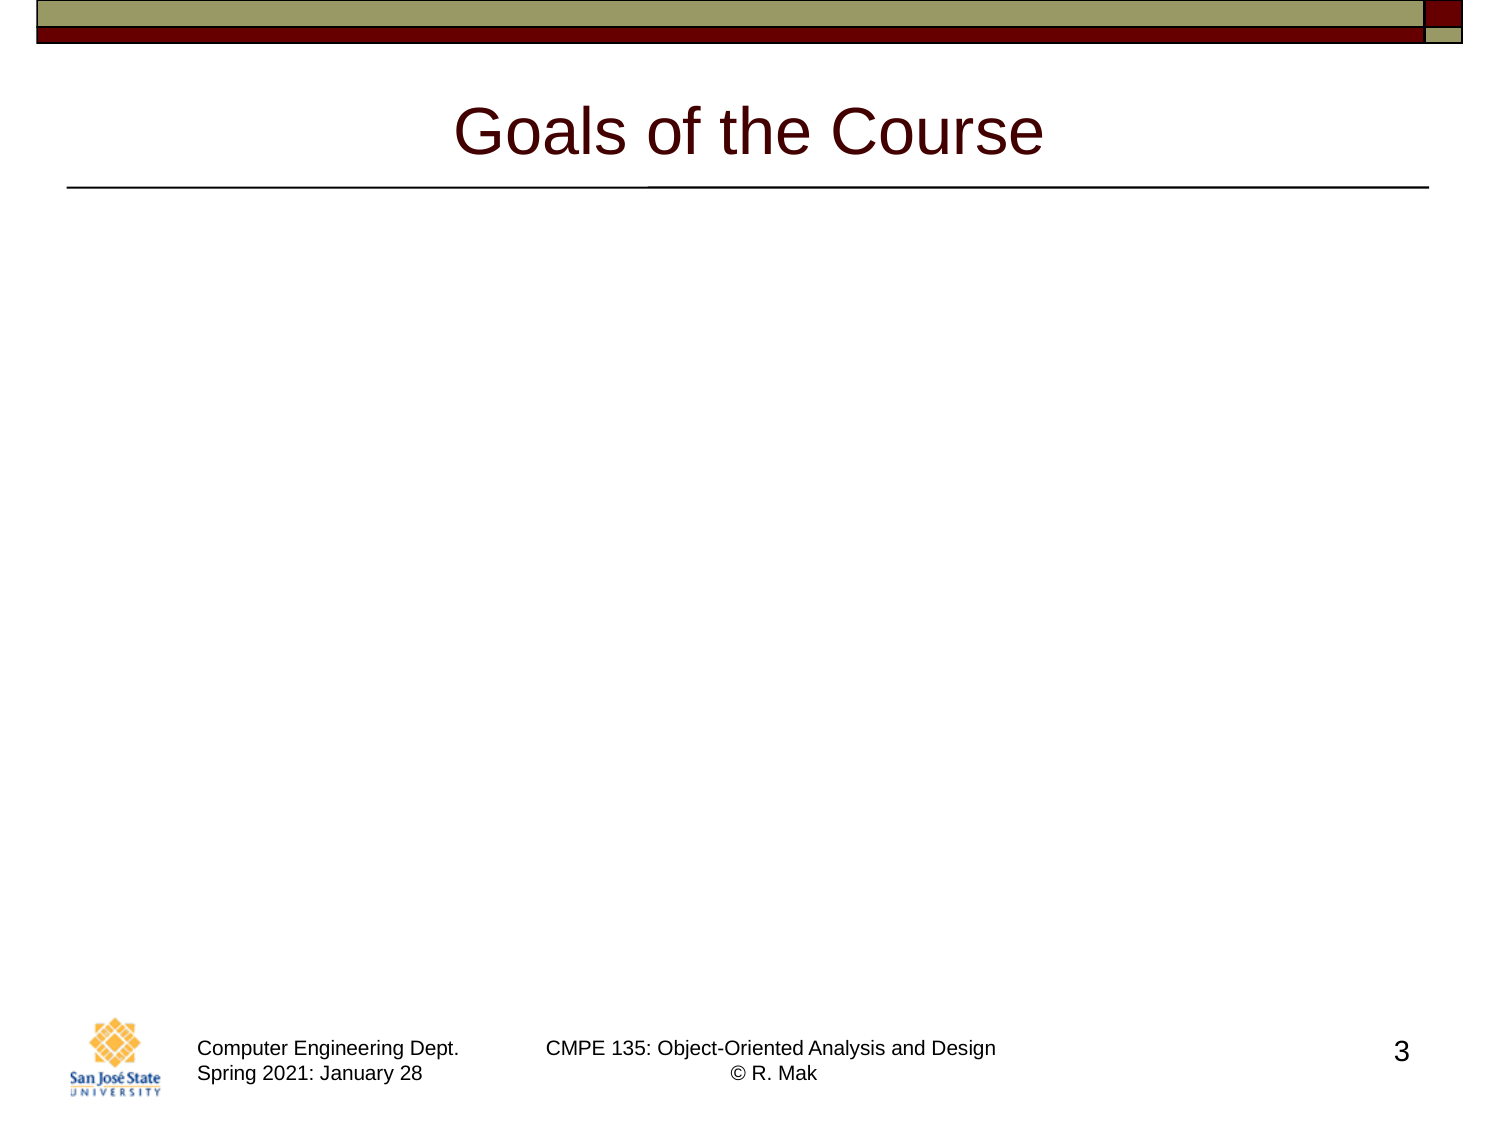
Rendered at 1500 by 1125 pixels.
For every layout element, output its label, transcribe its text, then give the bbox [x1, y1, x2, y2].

title Goals of the Course [75, 67, 1425, 175]
picture [60, 1012, 166, 1112]
slide_number 3 [1305, 1025, 1425, 1100]
